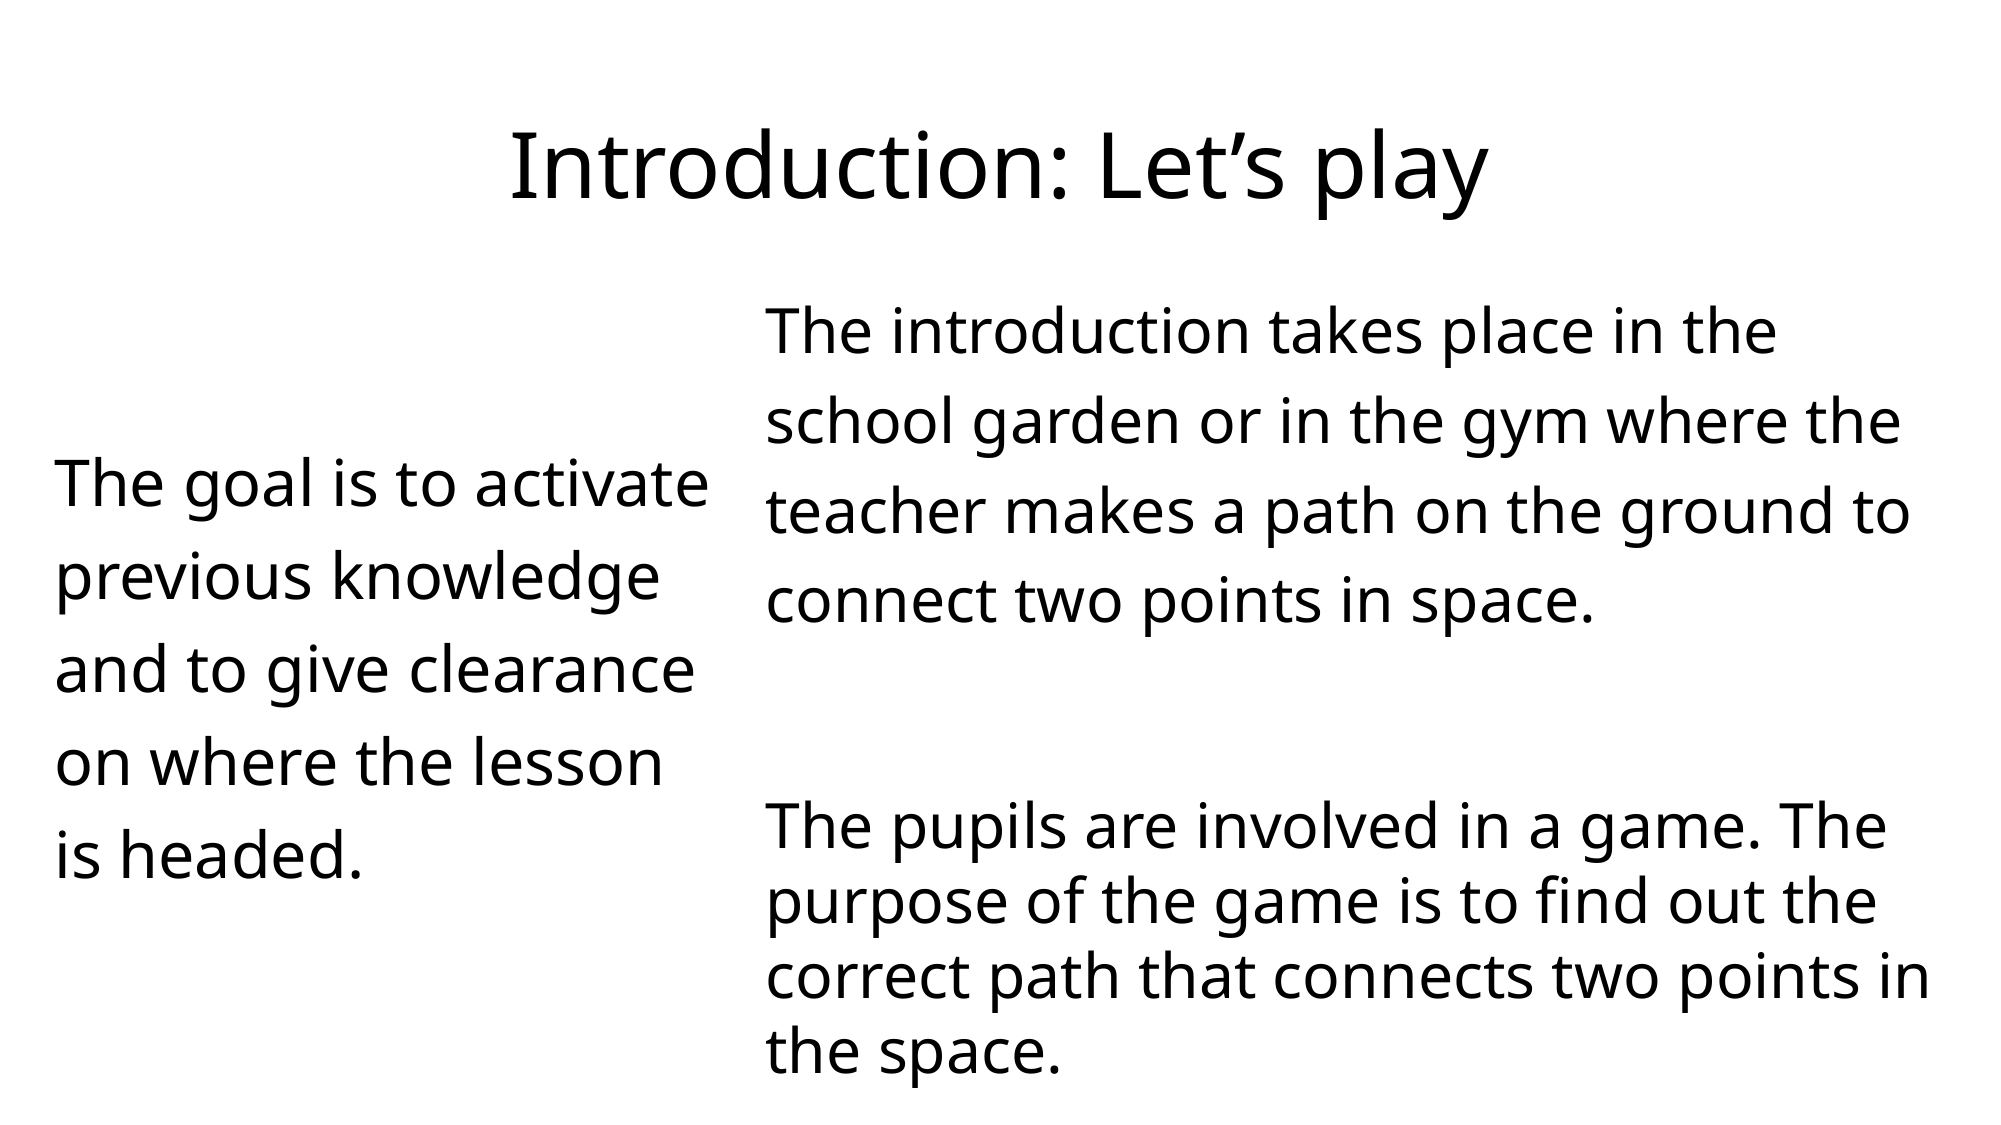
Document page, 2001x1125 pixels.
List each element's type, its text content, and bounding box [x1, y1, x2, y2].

text_box The introduction takes place in the school garden or in the gym where the teacher makes a path on the ground to connect two points in space. The pupils are involved in a game. The purpose of the game is to find out the correct path that connects two points in the space. [757, 268, 1969, 1093]
title Introduction: Let’s play [136, 59, 1863, 278]
list The goal is to activate previous knowledge and to give clearance on where the lesson is headed. [46, 418, 722, 879]
